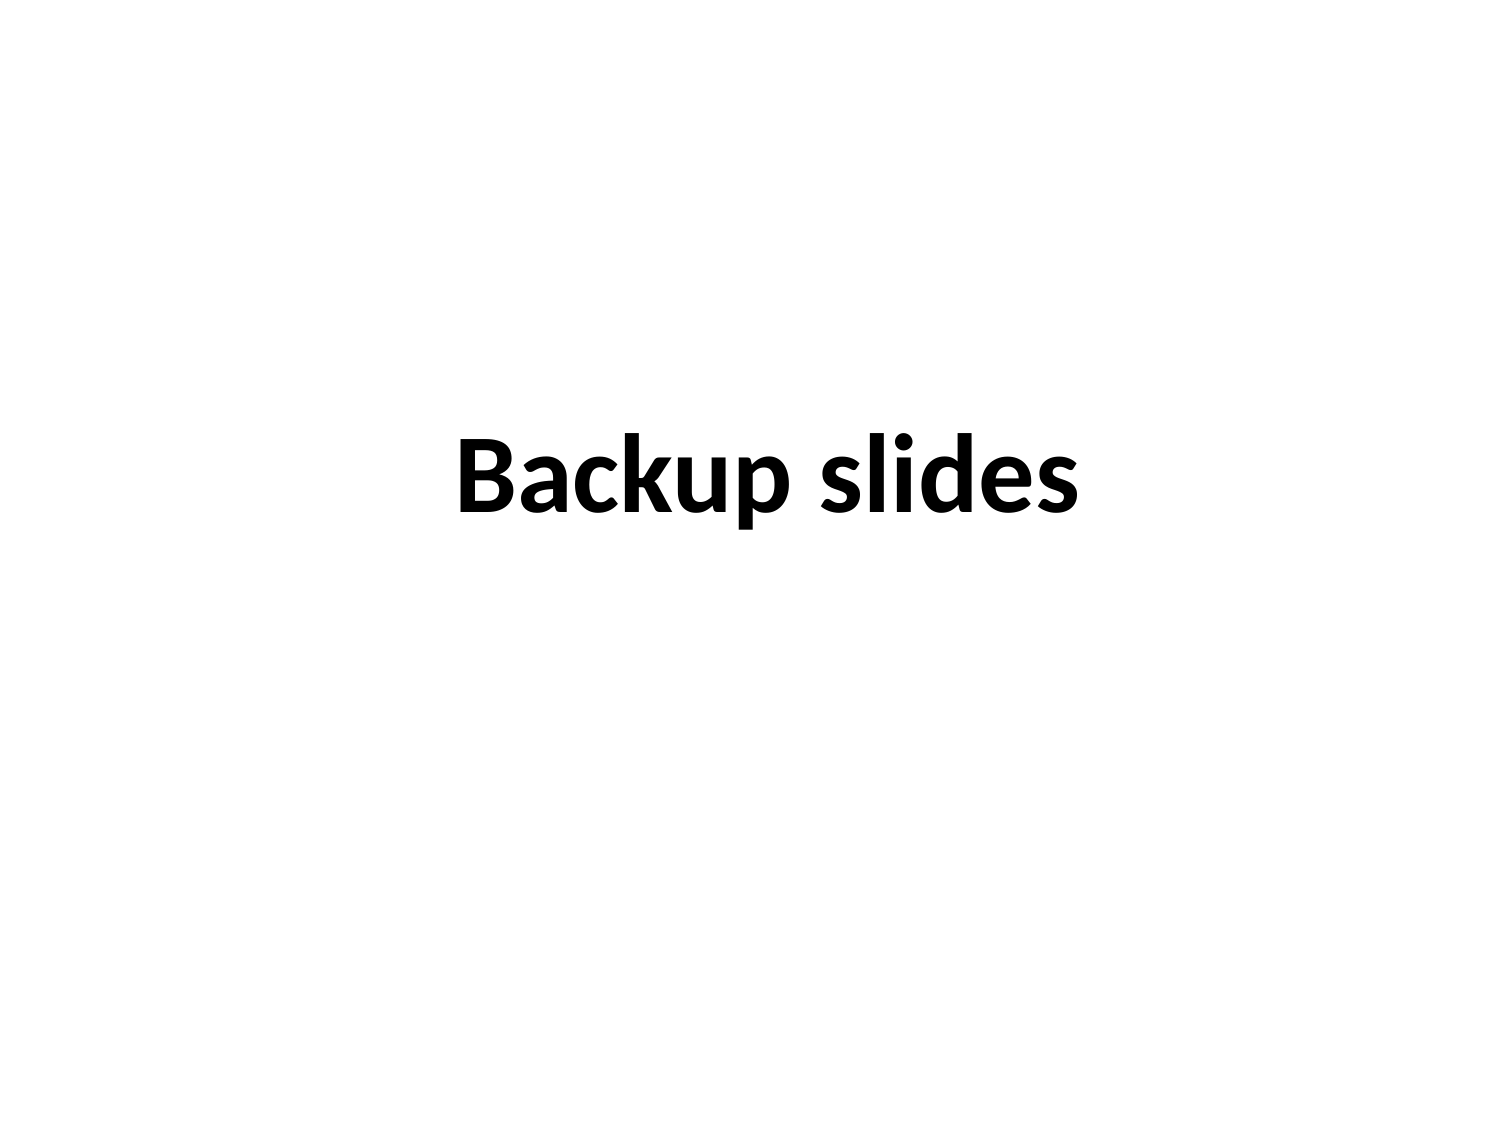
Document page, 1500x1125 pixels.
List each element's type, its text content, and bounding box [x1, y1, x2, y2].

subtitle Backup slides [454, 278, 1128, 657]
